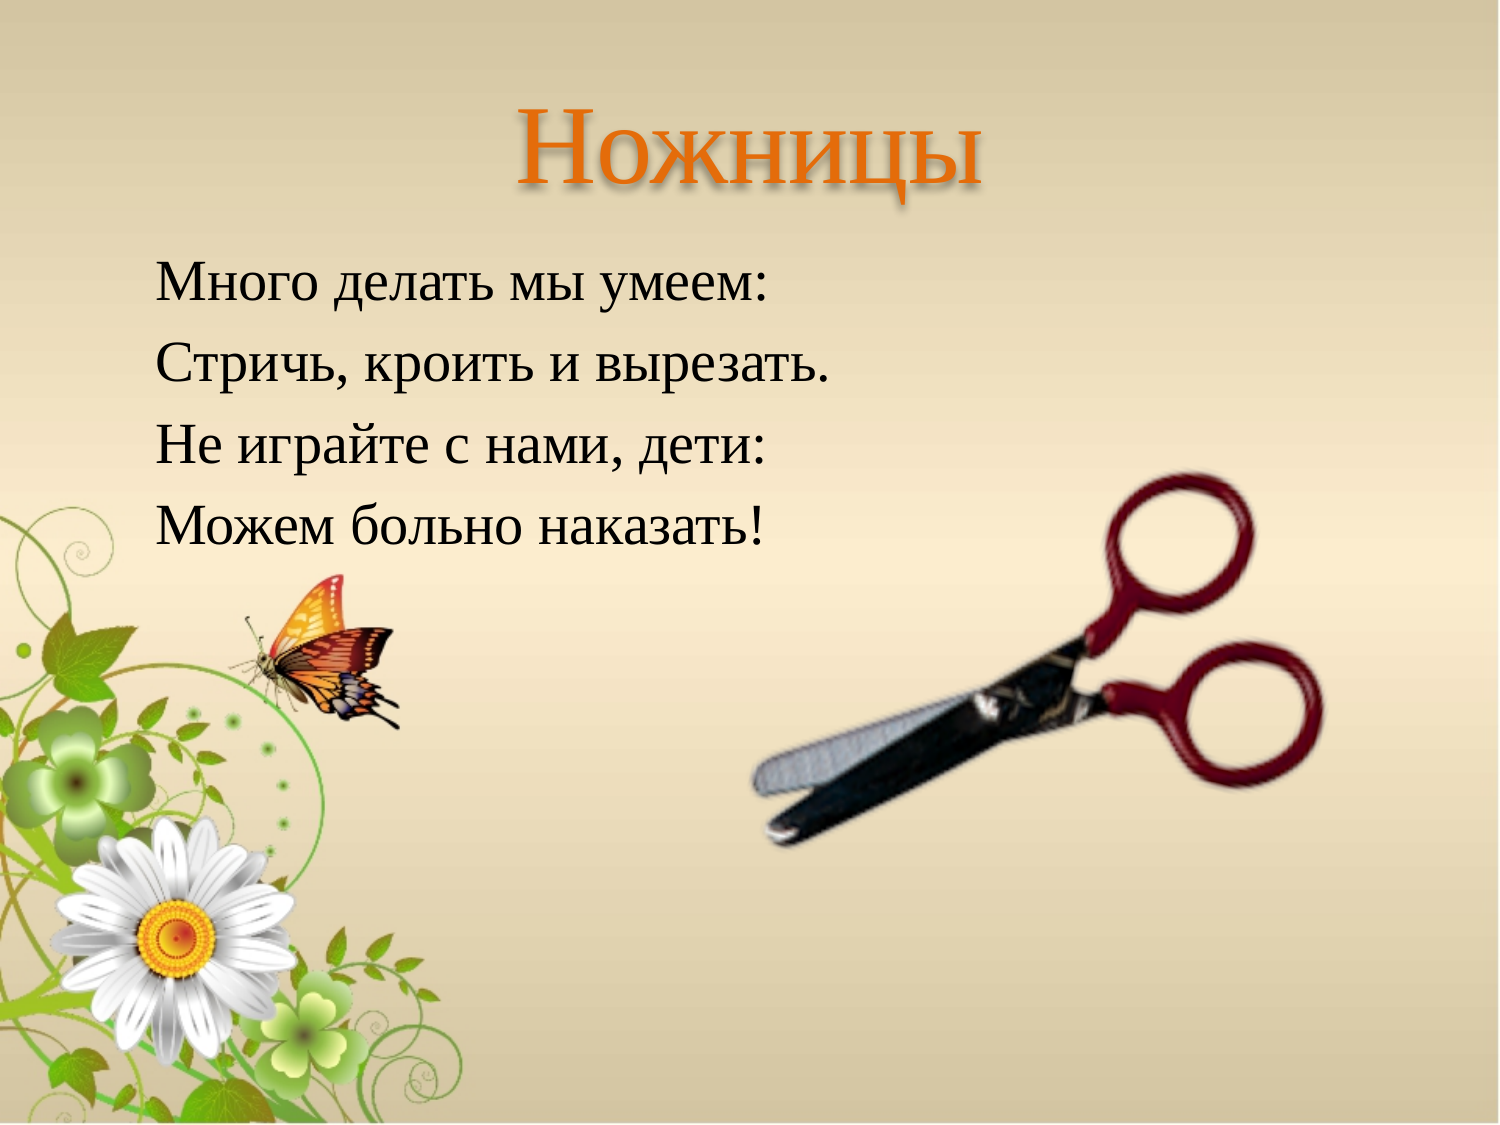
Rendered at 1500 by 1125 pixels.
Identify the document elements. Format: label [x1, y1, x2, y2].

list [0, 0, 1500, 1125]
picture [775, 435, 1339, 916]
